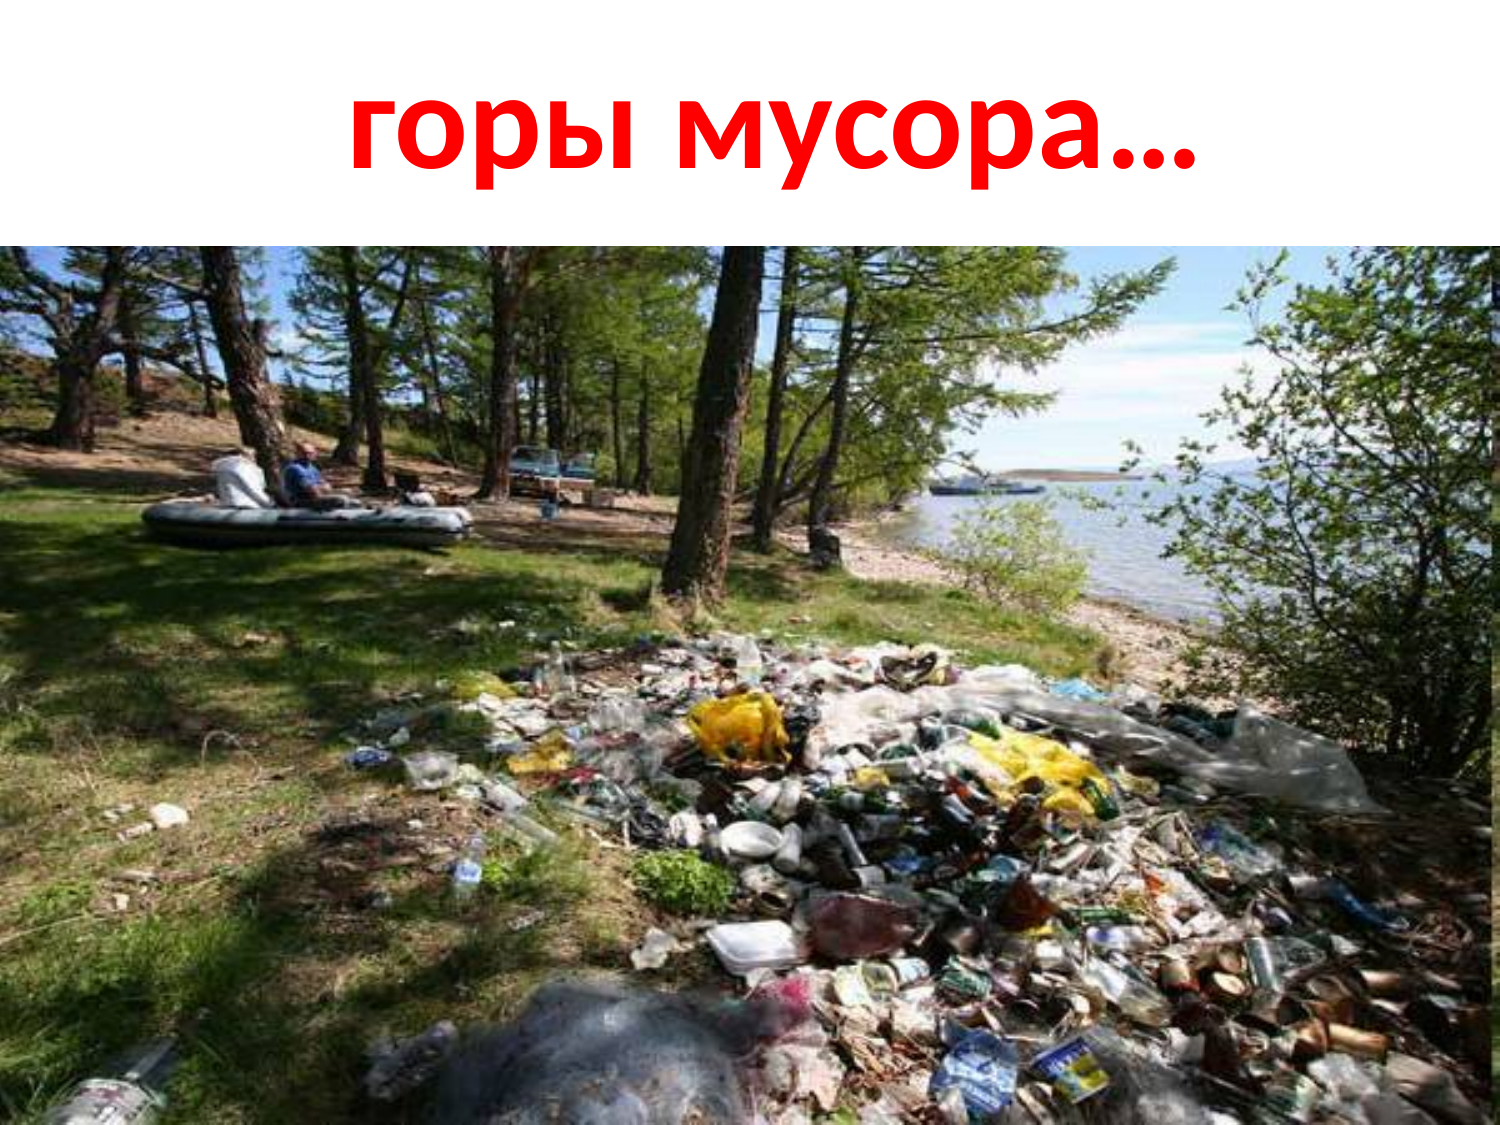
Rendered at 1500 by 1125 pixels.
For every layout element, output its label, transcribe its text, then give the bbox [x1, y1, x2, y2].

picture [0, 245, 1500, 1125]
text_box горы мусора… [332, 23, 1219, 204]
